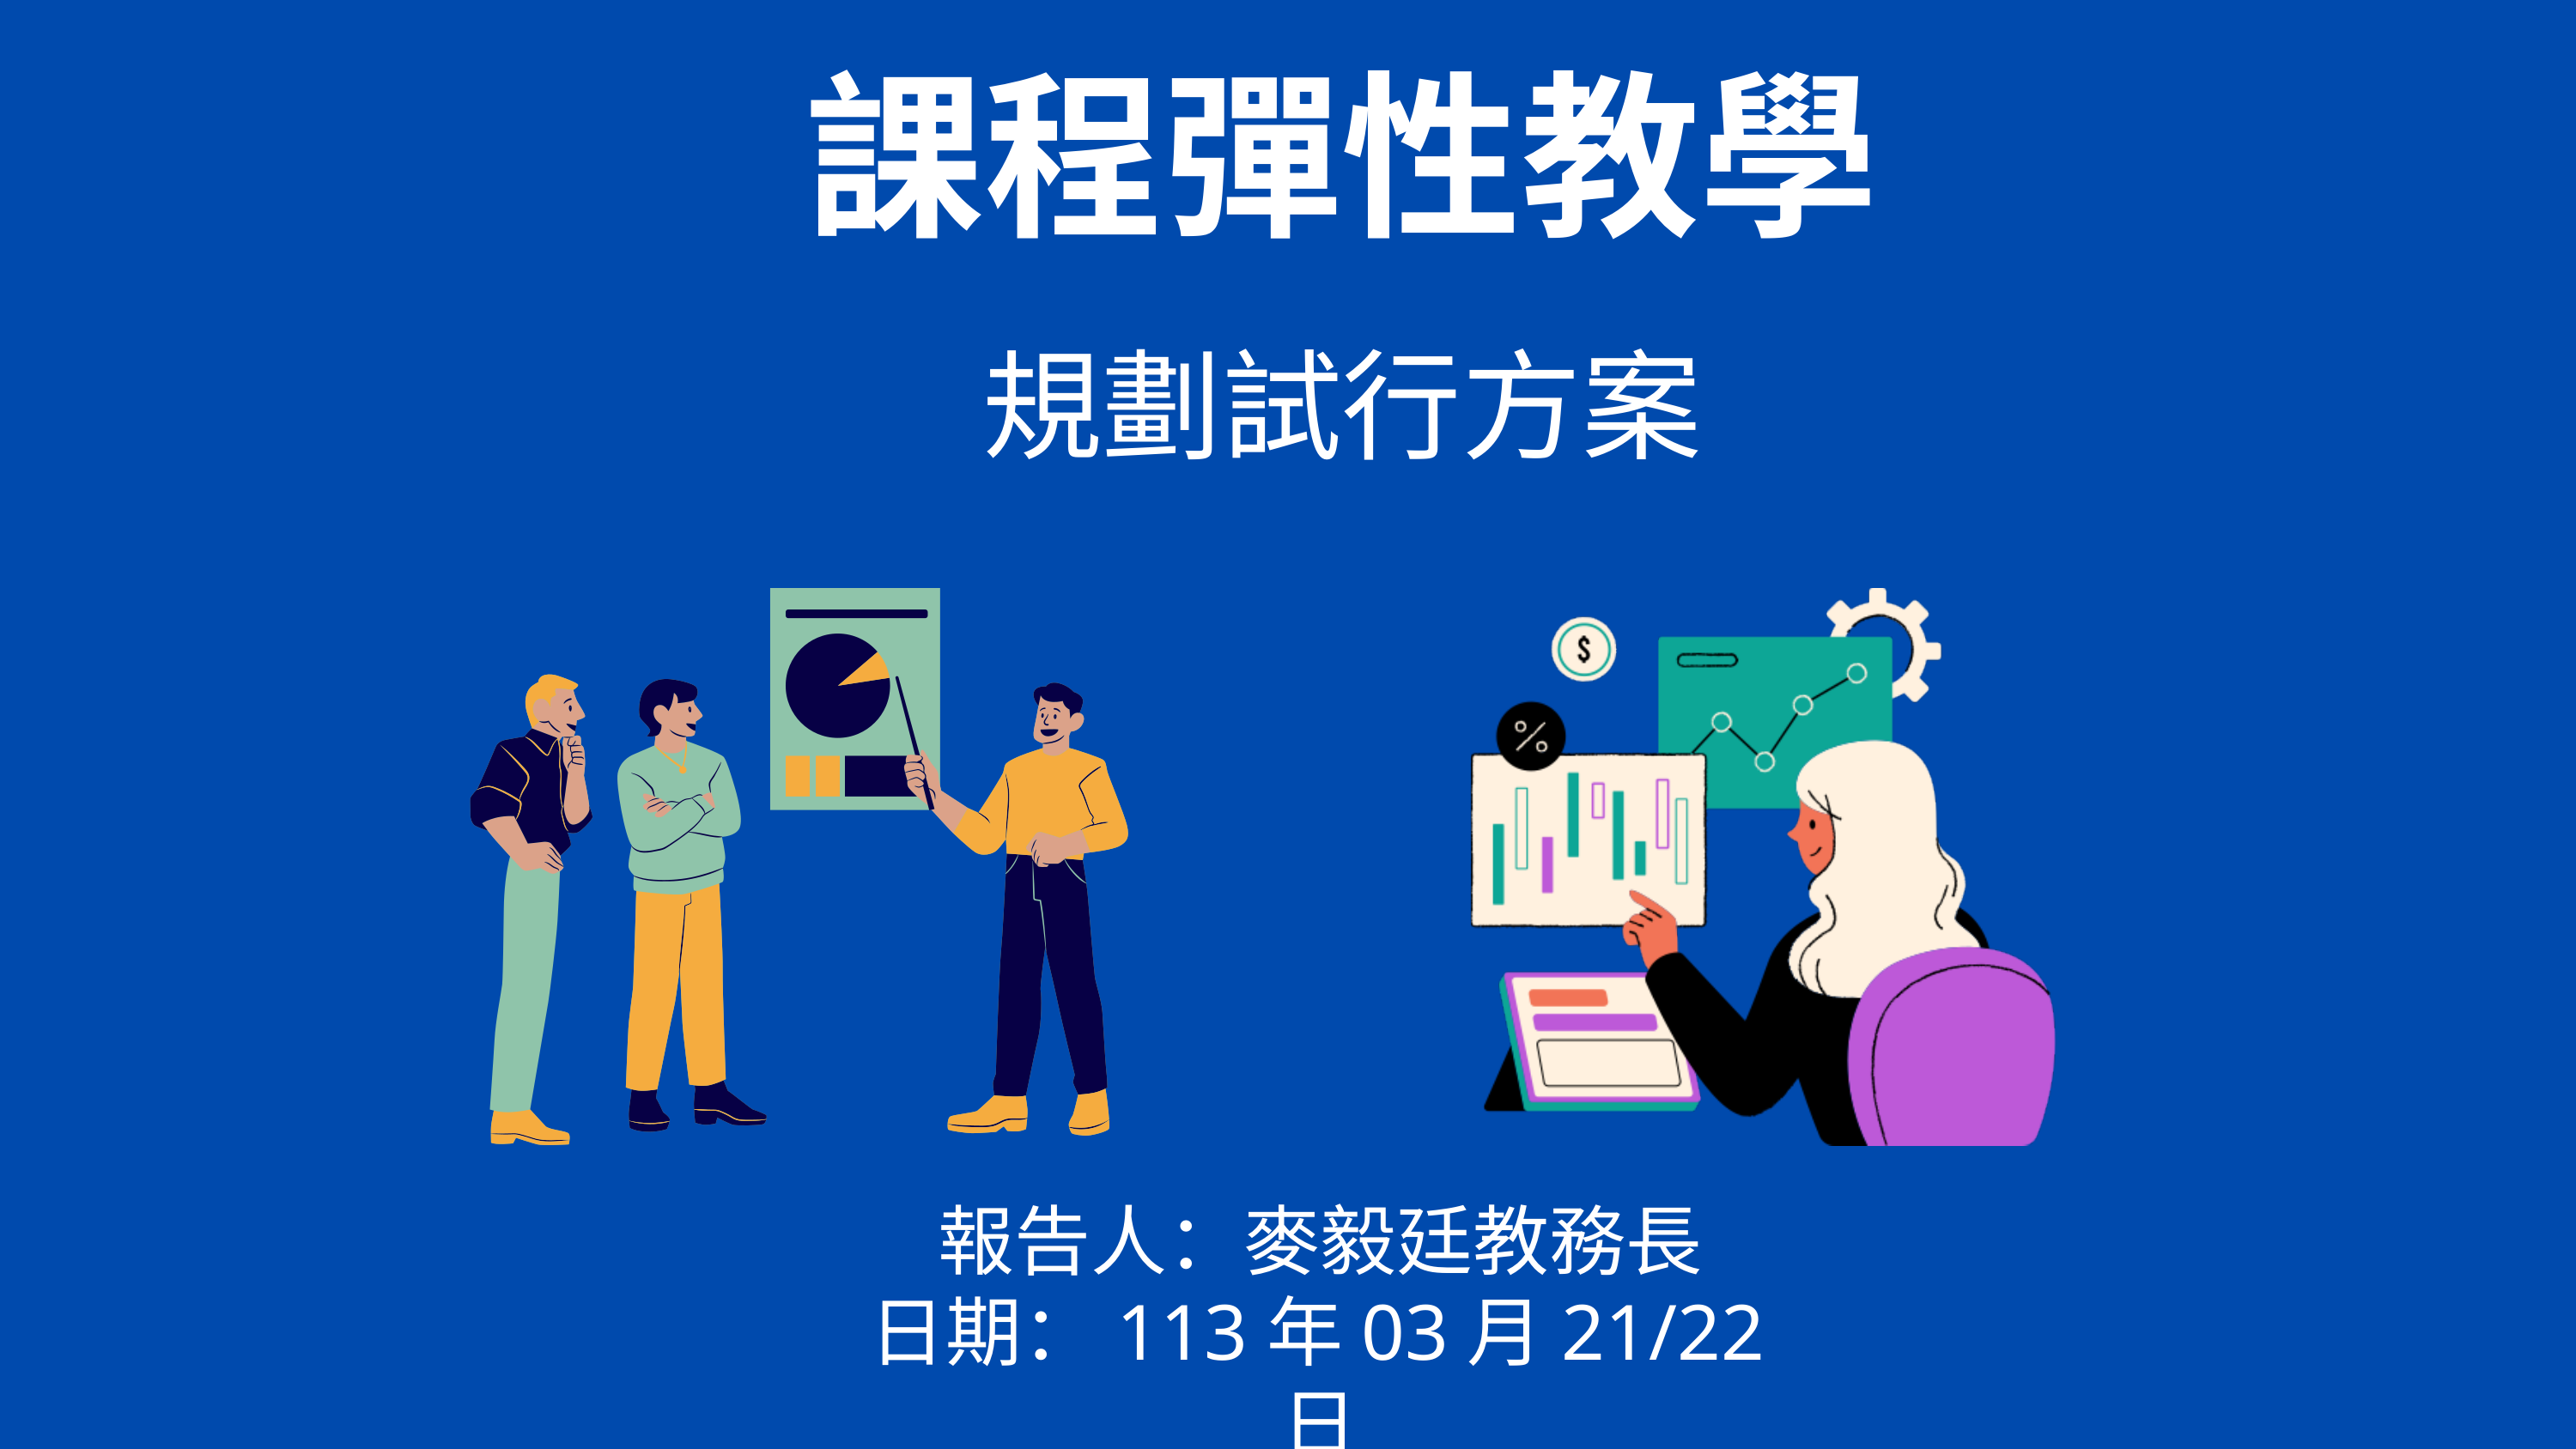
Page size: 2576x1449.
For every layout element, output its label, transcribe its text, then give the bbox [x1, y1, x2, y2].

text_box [144, 44, 2540, 466]
text_box 報告人：麥毅廷教務長 日期：113年03月21/22日 [869, 1192, 1771, 1449]
text_box [1470, 588, 2061, 1146]
text_box [470, 588, 1130, 1146]
